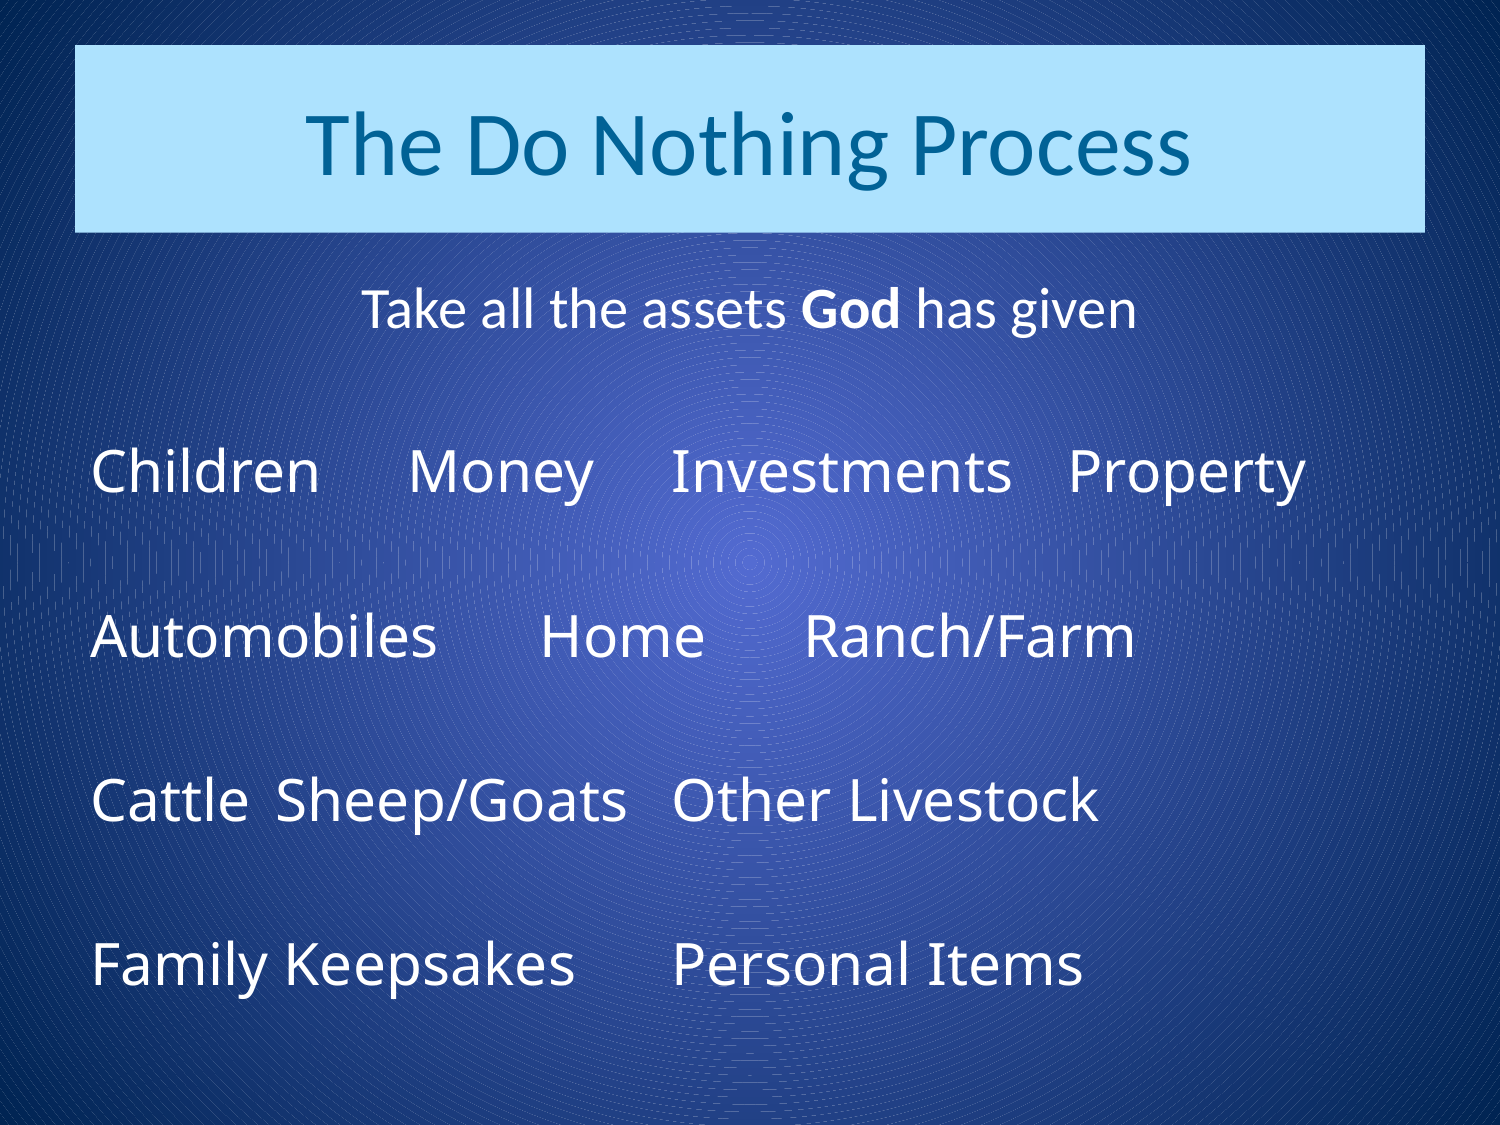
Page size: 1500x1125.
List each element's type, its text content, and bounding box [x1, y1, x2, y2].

title The Do Nothing Process [75, 45, 1425, 233]
list Take all the assets God has given Children Money Investments Property Automobiles Home Ranch/Farm Cattle Sheep/Goats Other Livestock Family Keepsakes Personal Items [75, 262, 1425, 1005]
